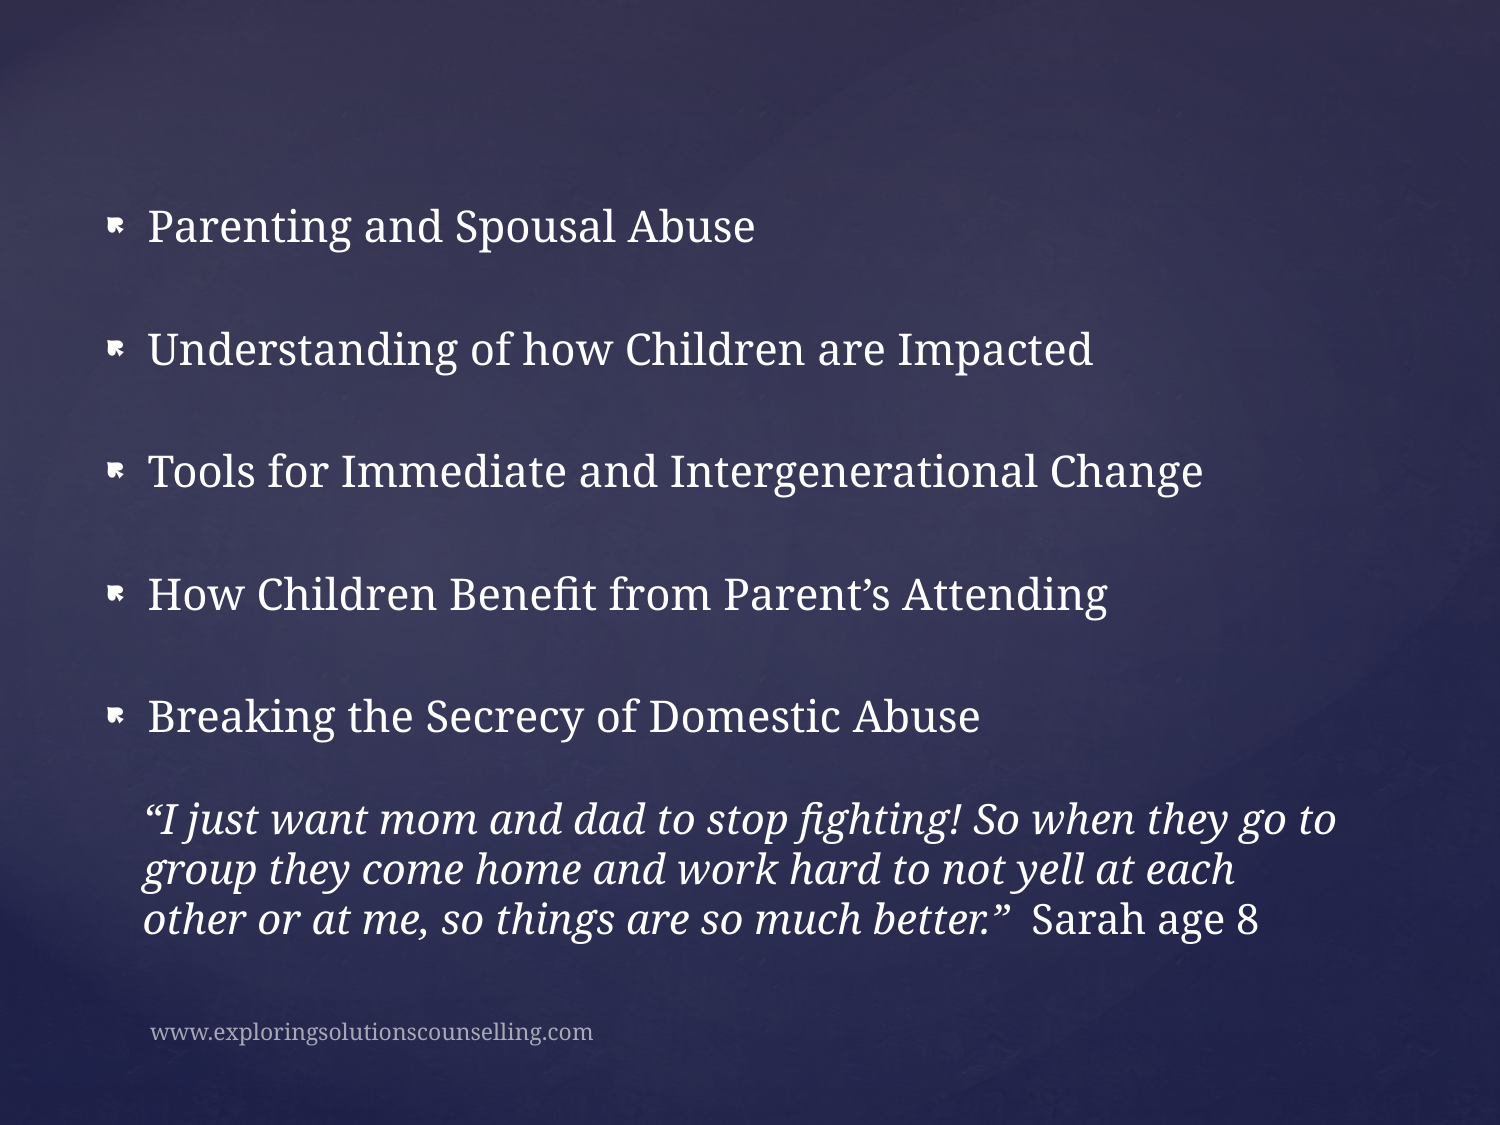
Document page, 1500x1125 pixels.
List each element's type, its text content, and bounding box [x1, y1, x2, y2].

list Parenting and Spousal Abuse Understanding of how Children are Impacted Tools for Immediate and Intergenerational Change How Children Benefit from Parent’s Attending Breaking the Secrecy of Domestic Abuse [87, 191, 1350, 782]
title “I just want mom and dad to stop fighting! So when they go to group they come home and work hard to not yell at each other or at me, so things are so much better.” Sarah age 8 [127, 743, 1365, 950]
footer www.exploringsolutionscounselling.com [135, 1009, 885, 1070]
